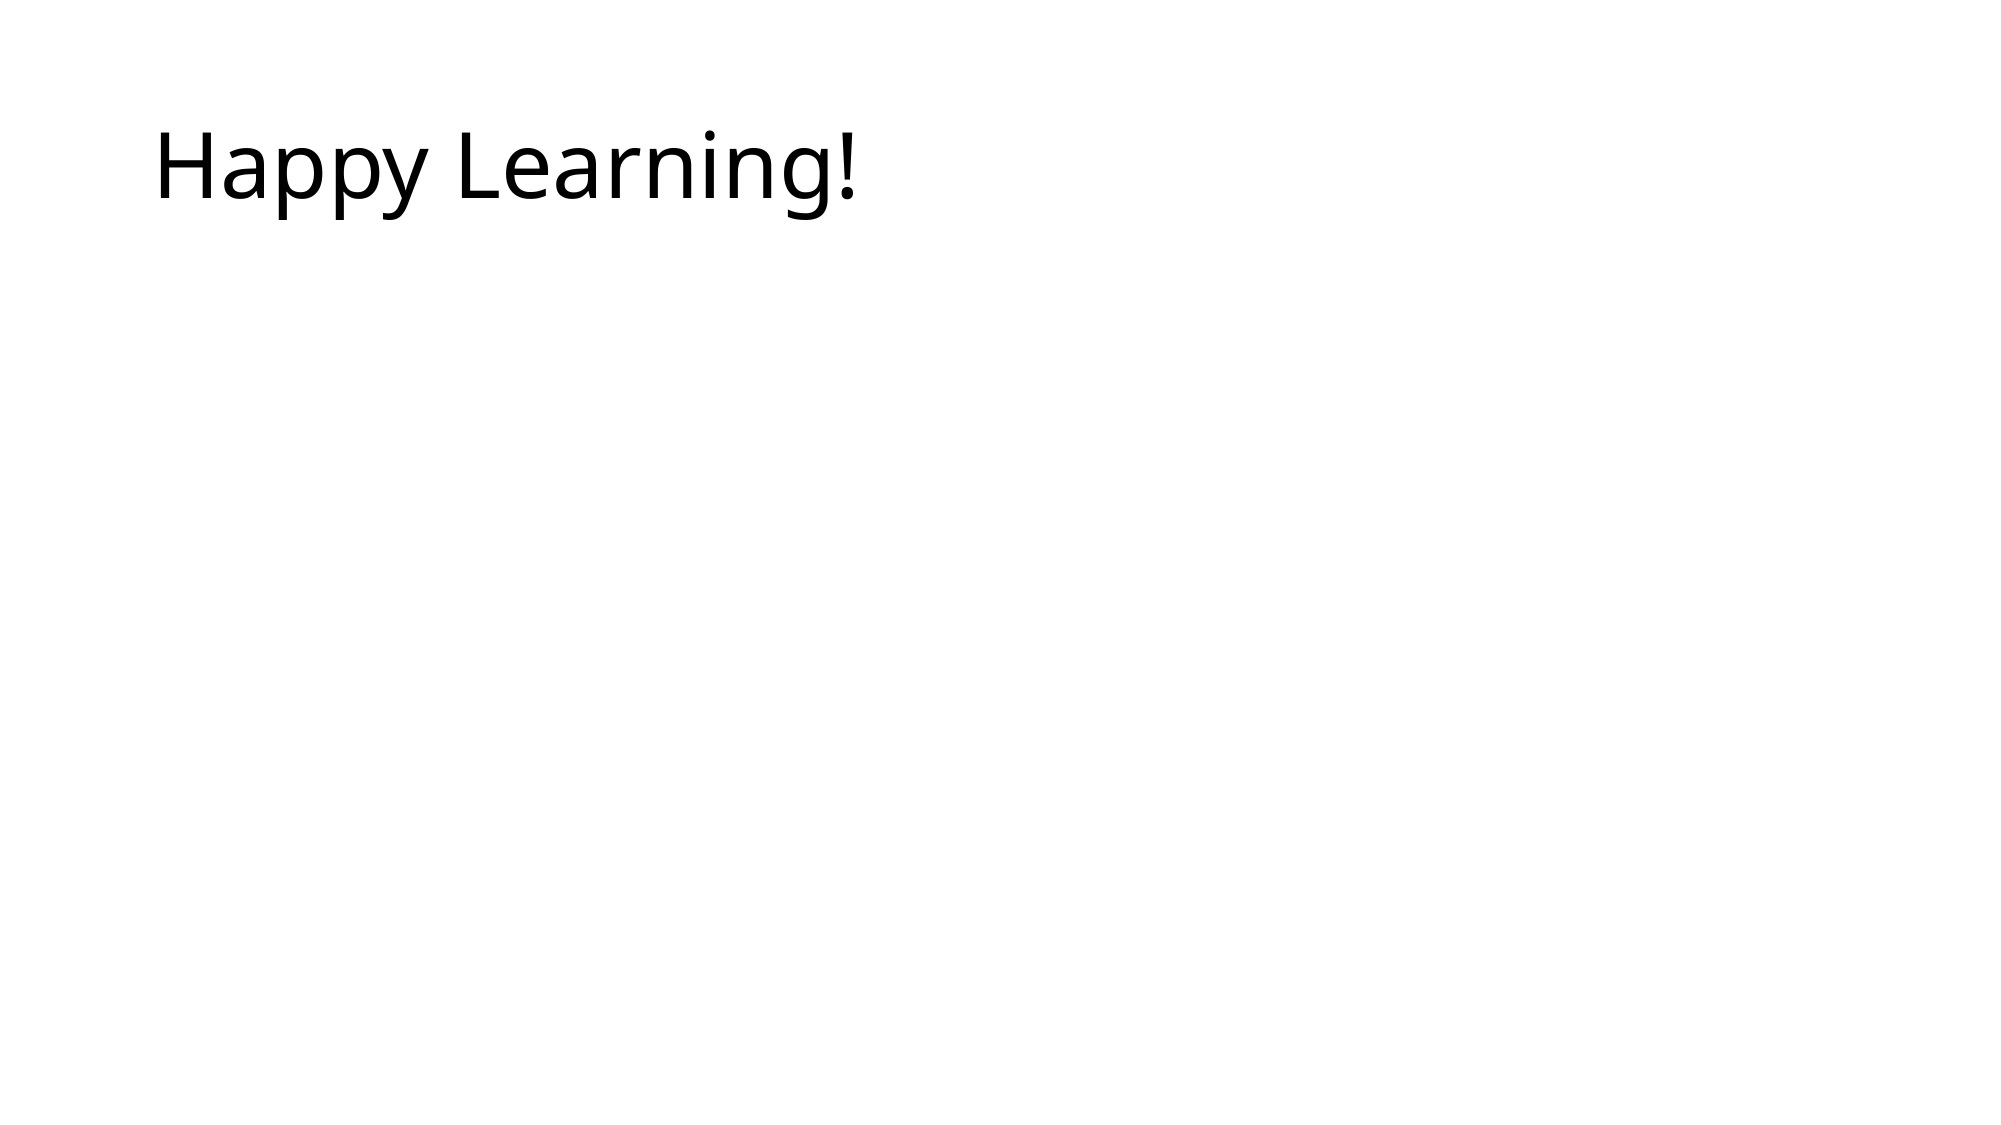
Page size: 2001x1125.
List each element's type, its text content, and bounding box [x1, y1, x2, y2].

title Happy Learning! [137, 59, 1863, 278]
